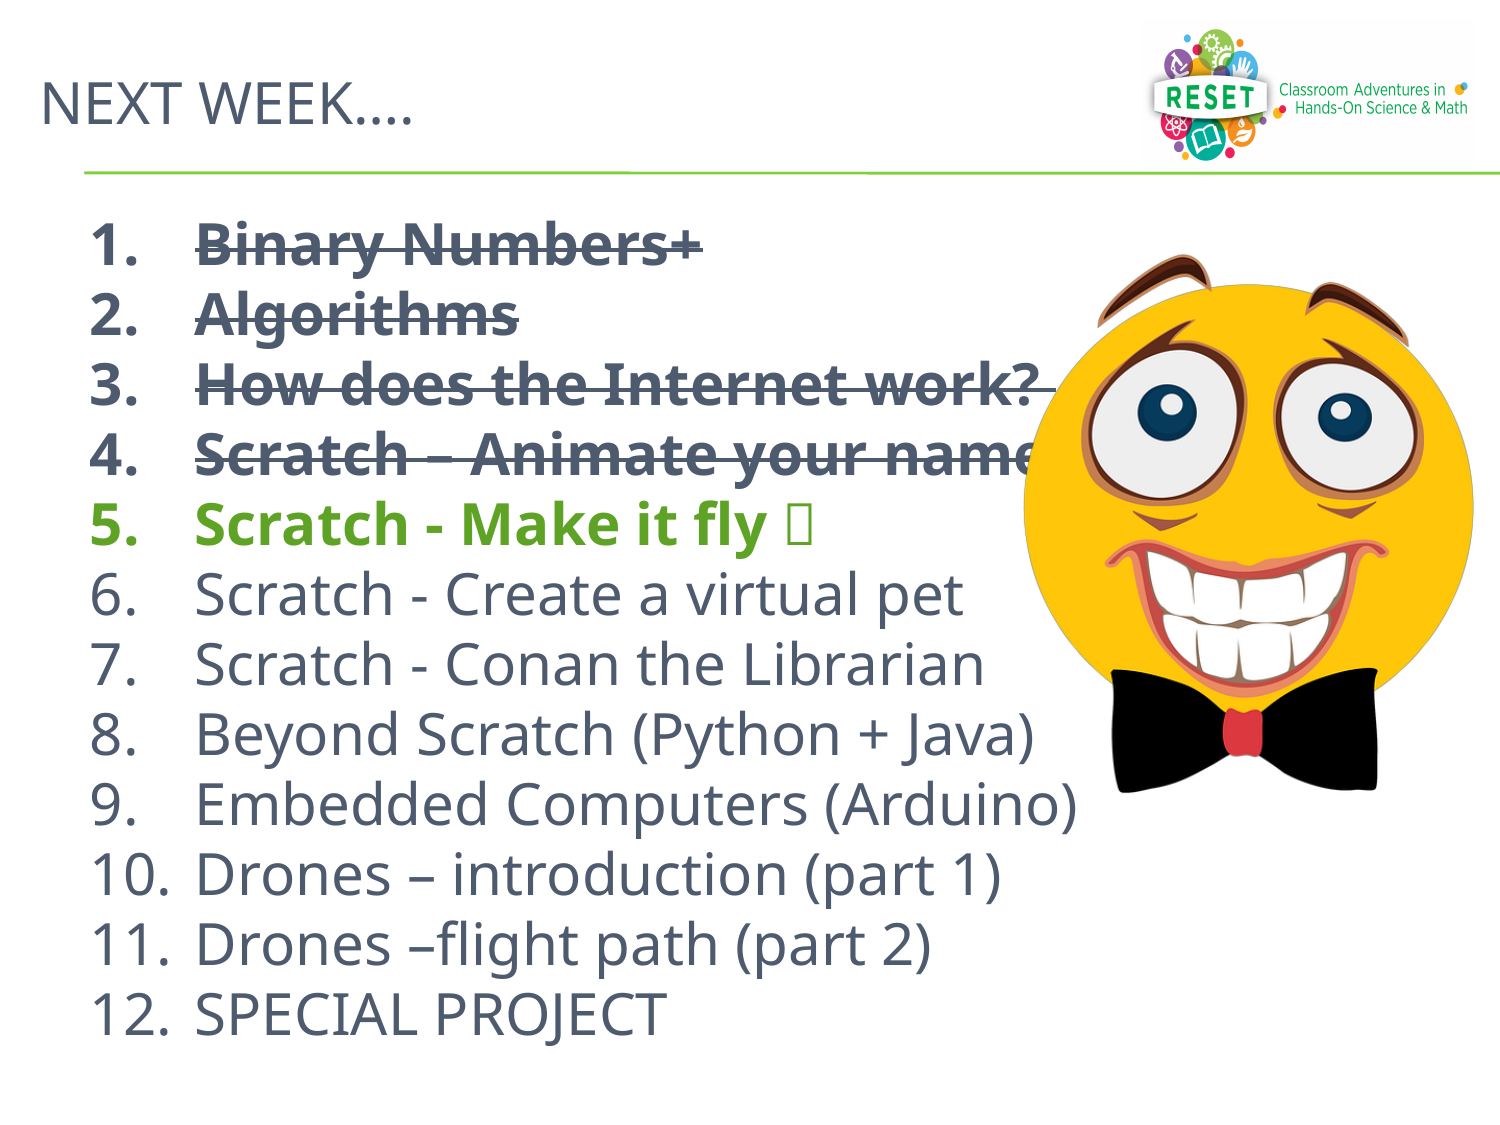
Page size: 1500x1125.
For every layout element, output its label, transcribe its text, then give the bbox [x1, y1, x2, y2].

title NEXT WEEK…. [24, 32, 1450, 170]
picture [874, 19, 1500, 888]
text_box Binary Numbers+ Algorithms How does the Internet work? Scratch – Animate your name Scratch - Make it fly  Scratch - Create a virtual pet Scratch - Conan the Librarian Beyond Scratch (Python + Java) Embedded Computers (Arduino) Drones – introduction (part 1) Drones –flight path (part 2) SPECIAL PROJECT [75, 199, 1225, 1055]
